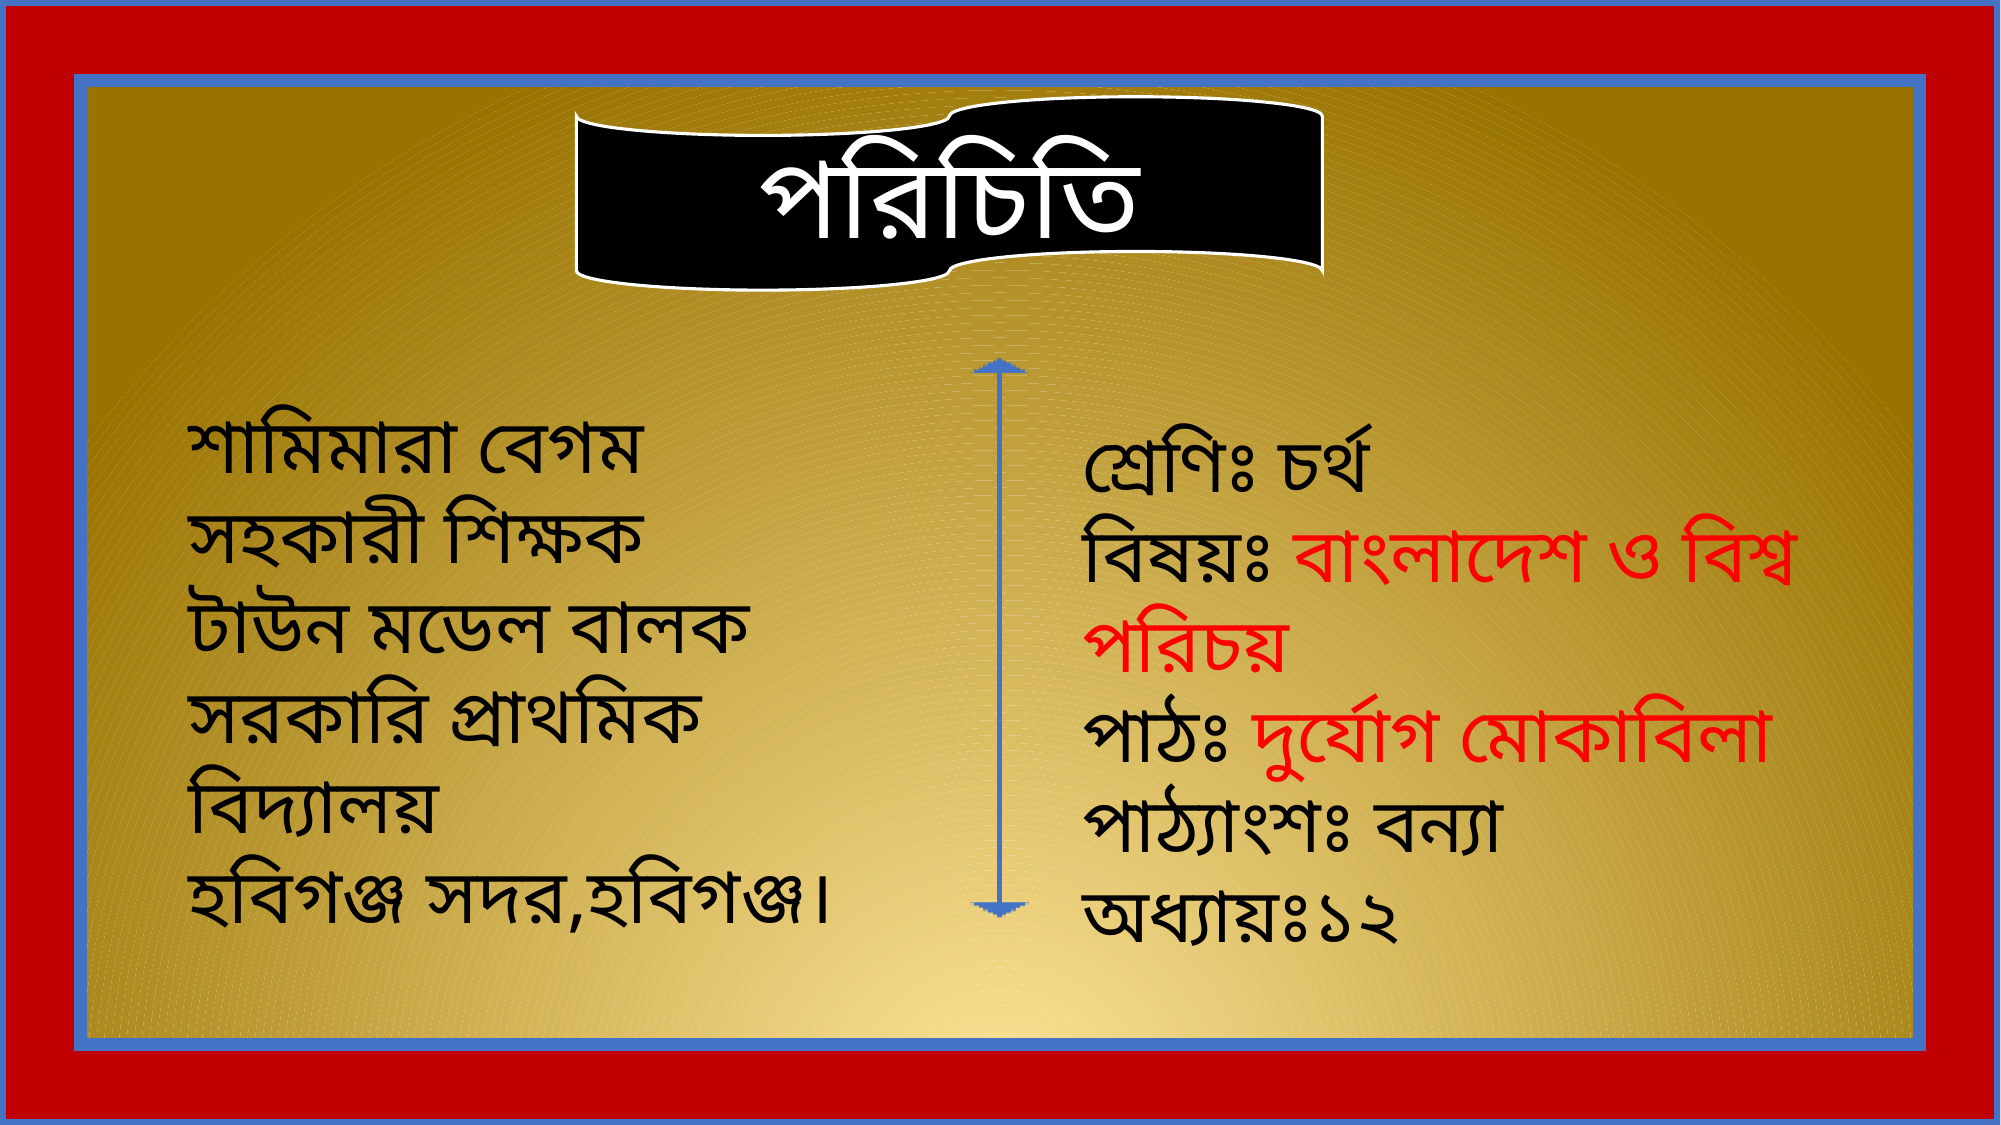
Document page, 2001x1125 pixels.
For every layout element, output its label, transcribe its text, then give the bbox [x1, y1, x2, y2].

text_box শামিমারা বেগম সহকারী শিক্ষক টাউন মডেল বালক সরকারি প্রাথমিক বিদ্যালয় হবিগঞ্জ সদর,হবিগঞ্জ। [173, 390, 920, 946]
text_box পরিচিতি [574, 95, 1324, 292]
text_box শ্রেণিঃ চর্থ বিষয়ঃ বাংলাদেশ ও বিশ্ব পরিচয় পাঠঃ দুর্যোগ মোকাবিলা পাঠ্যাংশঃ বন্যা অধ্যায়ঃ১২ [1067, 410, 1847, 966]
picture [938, 342, 1062, 934]
